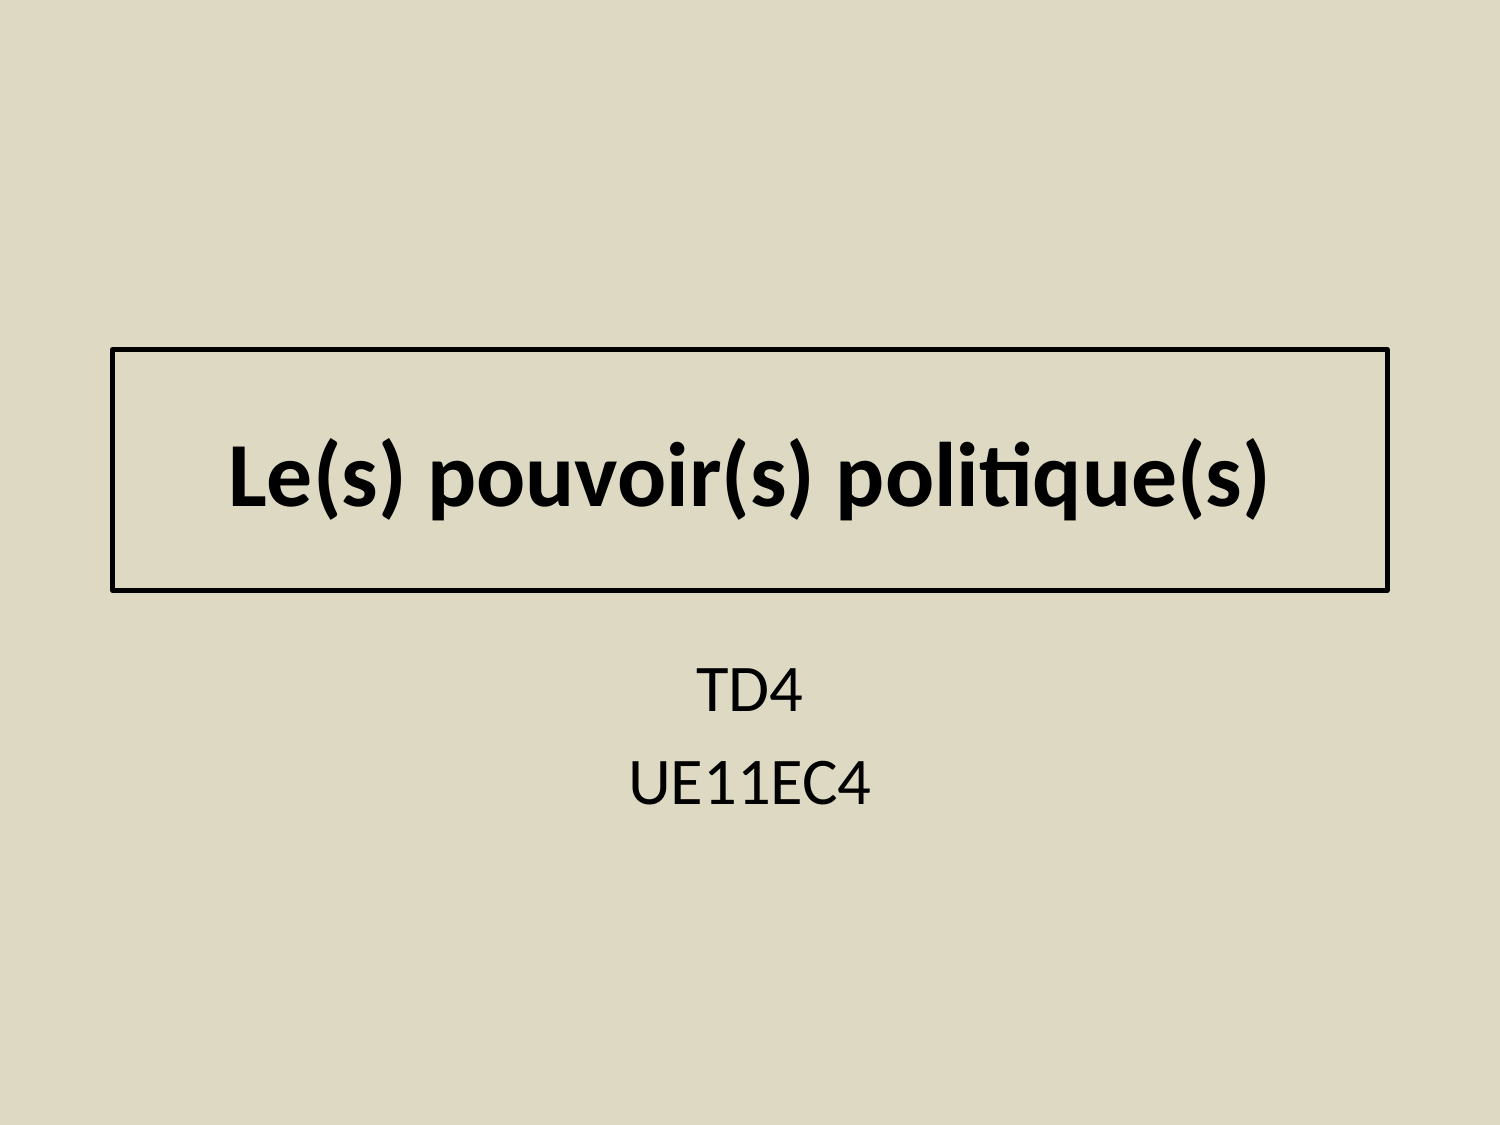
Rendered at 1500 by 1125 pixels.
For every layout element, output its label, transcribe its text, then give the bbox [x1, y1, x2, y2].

subtitle TD4 UE11EC4 [225, 637, 1275, 925]
title Le(s) pouvoir(s) politique(s) [112, 349, 1388, 591]
